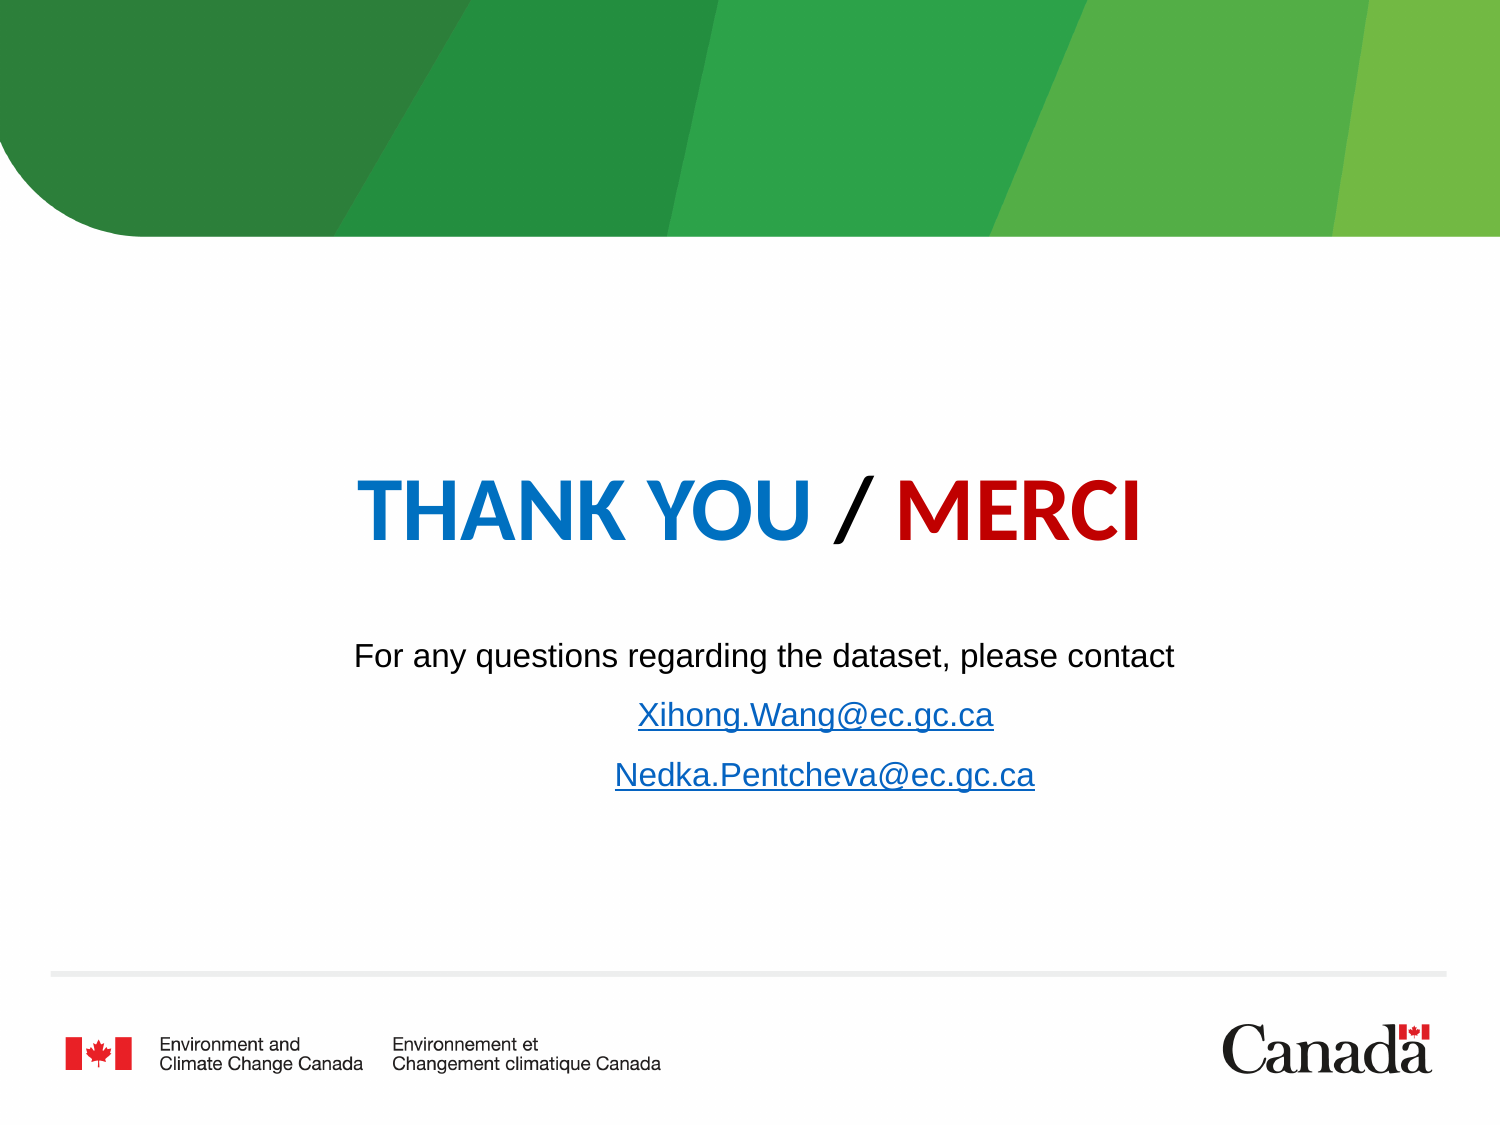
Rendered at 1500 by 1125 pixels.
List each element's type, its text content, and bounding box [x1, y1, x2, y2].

text_box THANK YOU / MERCI [300, 441, 1269, 566]
text_box For any questions regarding the dataset, please contact Xihong.Wang@ec.gc.ca Nedka.Pentcheva@ec.gc.ca [124, 606, 1397, 801]
picture [0, 0, 1500, 1125]
